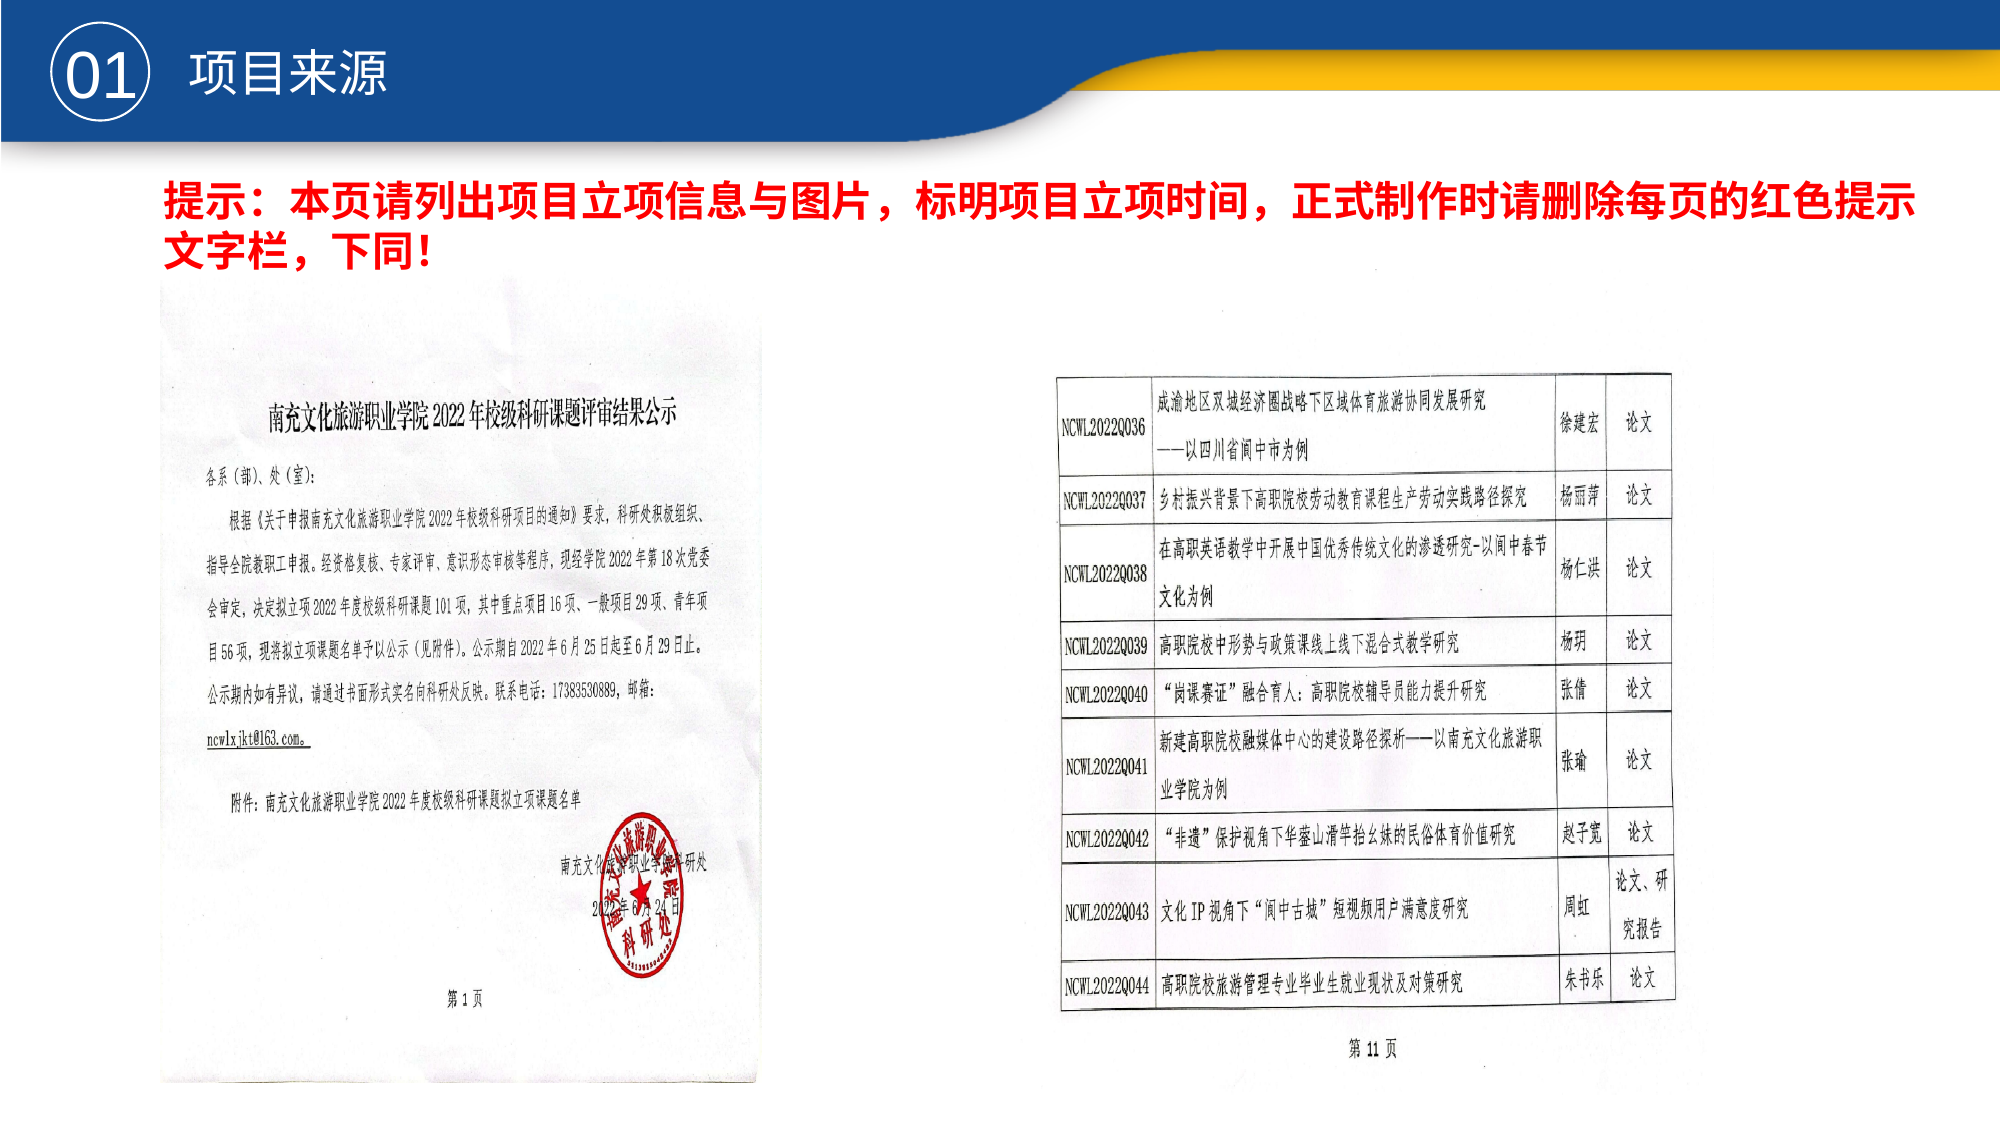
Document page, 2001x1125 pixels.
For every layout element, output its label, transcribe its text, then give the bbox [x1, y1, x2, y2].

picture [999, 269, 1714, 1095]
picture [149, 269, 771, 1091]
picture [2, 0, 1999, 173]
text_box 提示：本页请列出项目立项信息与图片，标明项目立项时间，正式制作时请删除每页的红色提示文字栏，下同！ [149, 167, 1945, 283]
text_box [49, 22, 405, 121]
